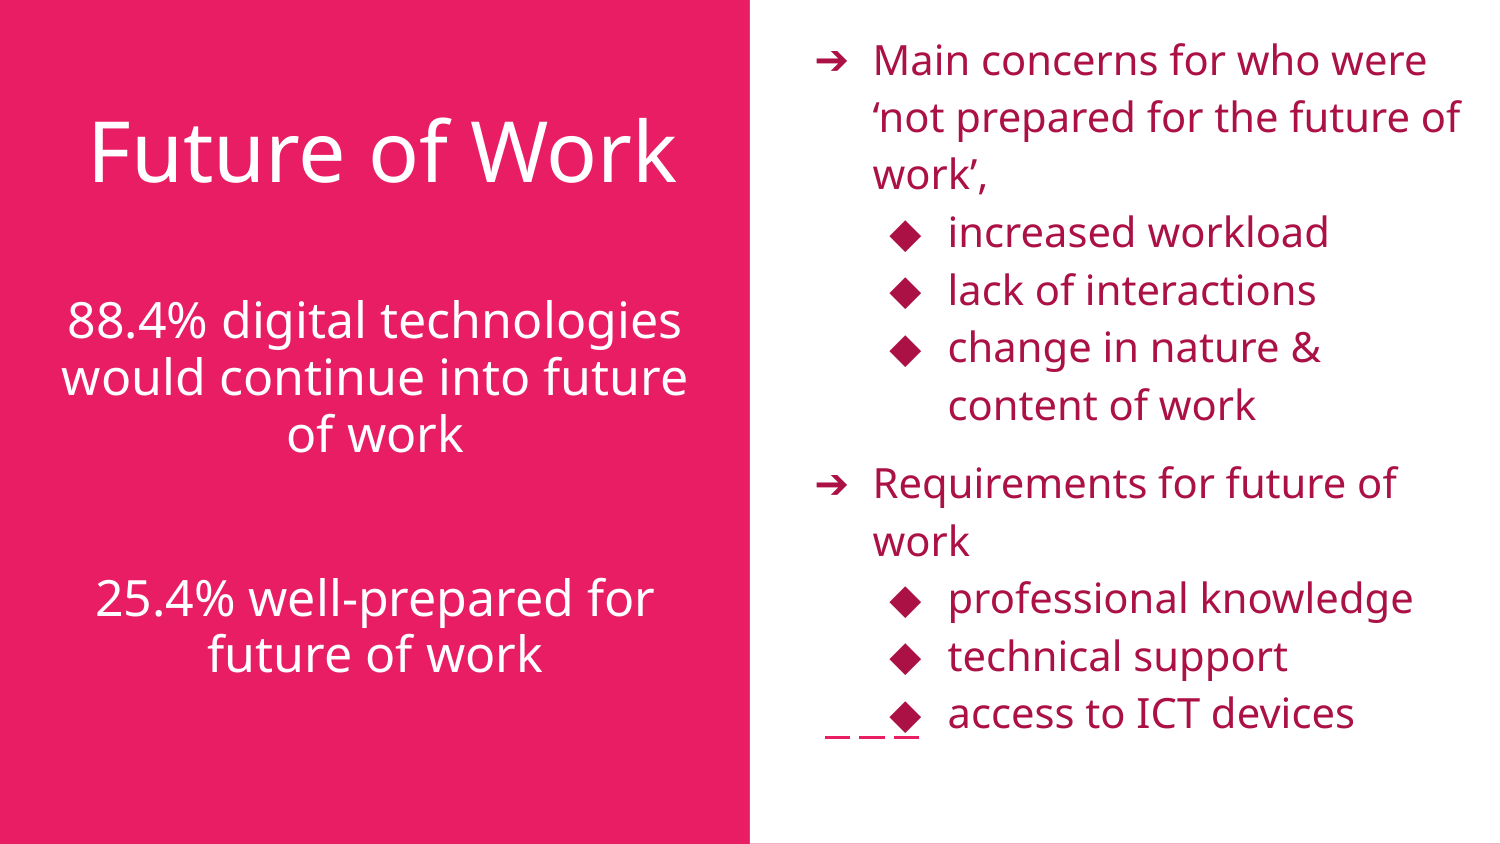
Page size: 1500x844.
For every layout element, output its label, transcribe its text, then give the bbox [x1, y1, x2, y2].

subtitle 88.4% digital technologies would continue into future of work 25.4% well-prepared for future of work [43, 277, 708, 737]
title Future of Work [50, 60, 715, 215]
list Main concerns for who were ‘not prepared for the future of work’, increased workload lack of interactions change in nature & content of work Requirements for future of work professional knowledge technical support access to ICT devices [782, 11, 1480, 751]
